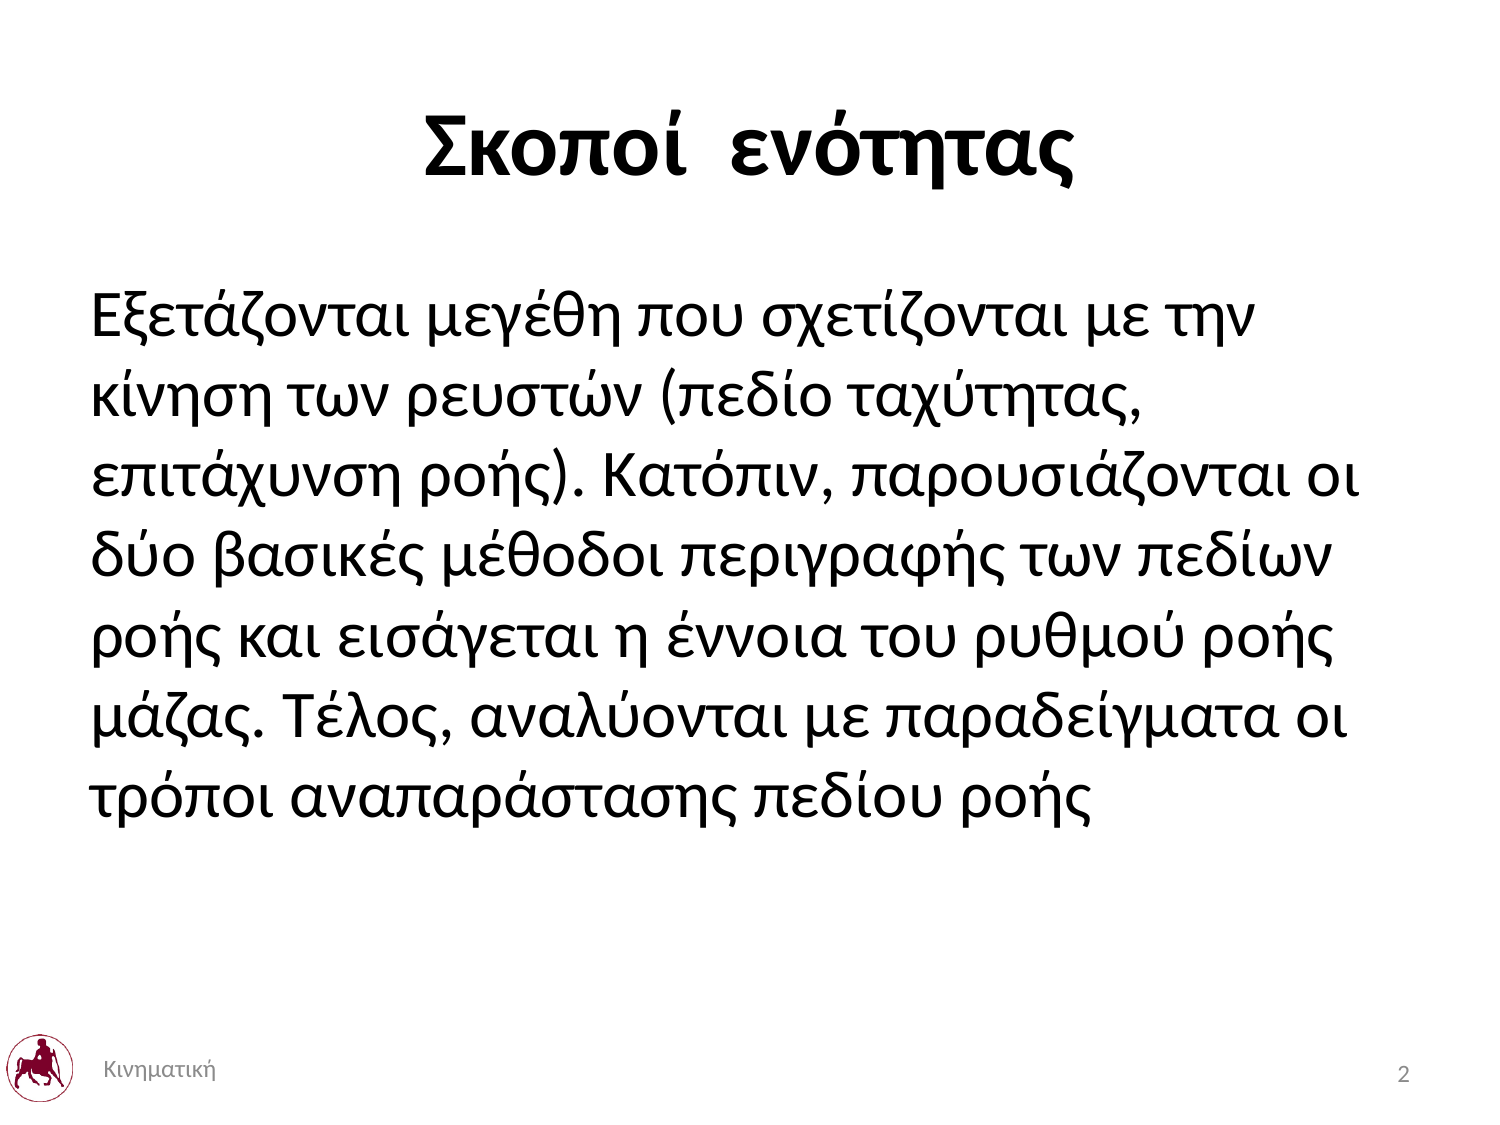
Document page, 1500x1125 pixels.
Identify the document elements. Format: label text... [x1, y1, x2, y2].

list Εξετάζονται μεγέθη που σχετίζονται με την κίνηση των ρευστών (πεδίο ταχύτητας, επιτάχυνση ροής). Κατόπιν, παρουσιάζονται οι δύο βασικές μέθοδοι περιγραφής των πεδίων ροής και εισάγεται η έννοια του ρυθμού ροής μάζας. Τέλος, αναλύονται με παραδείγματα οι τρόποι αναπαράστασης πεδίου ροής [75, 262, 1425, 1005]
title Σκοποί ενότητας [75, 45, 1425, 233]
picture [6, 1034, 74, 1102]
slide_number 2 [1074, 1042, 1425, 1103]
text_box Κινηματική [88, 1037, 564, 1098]
